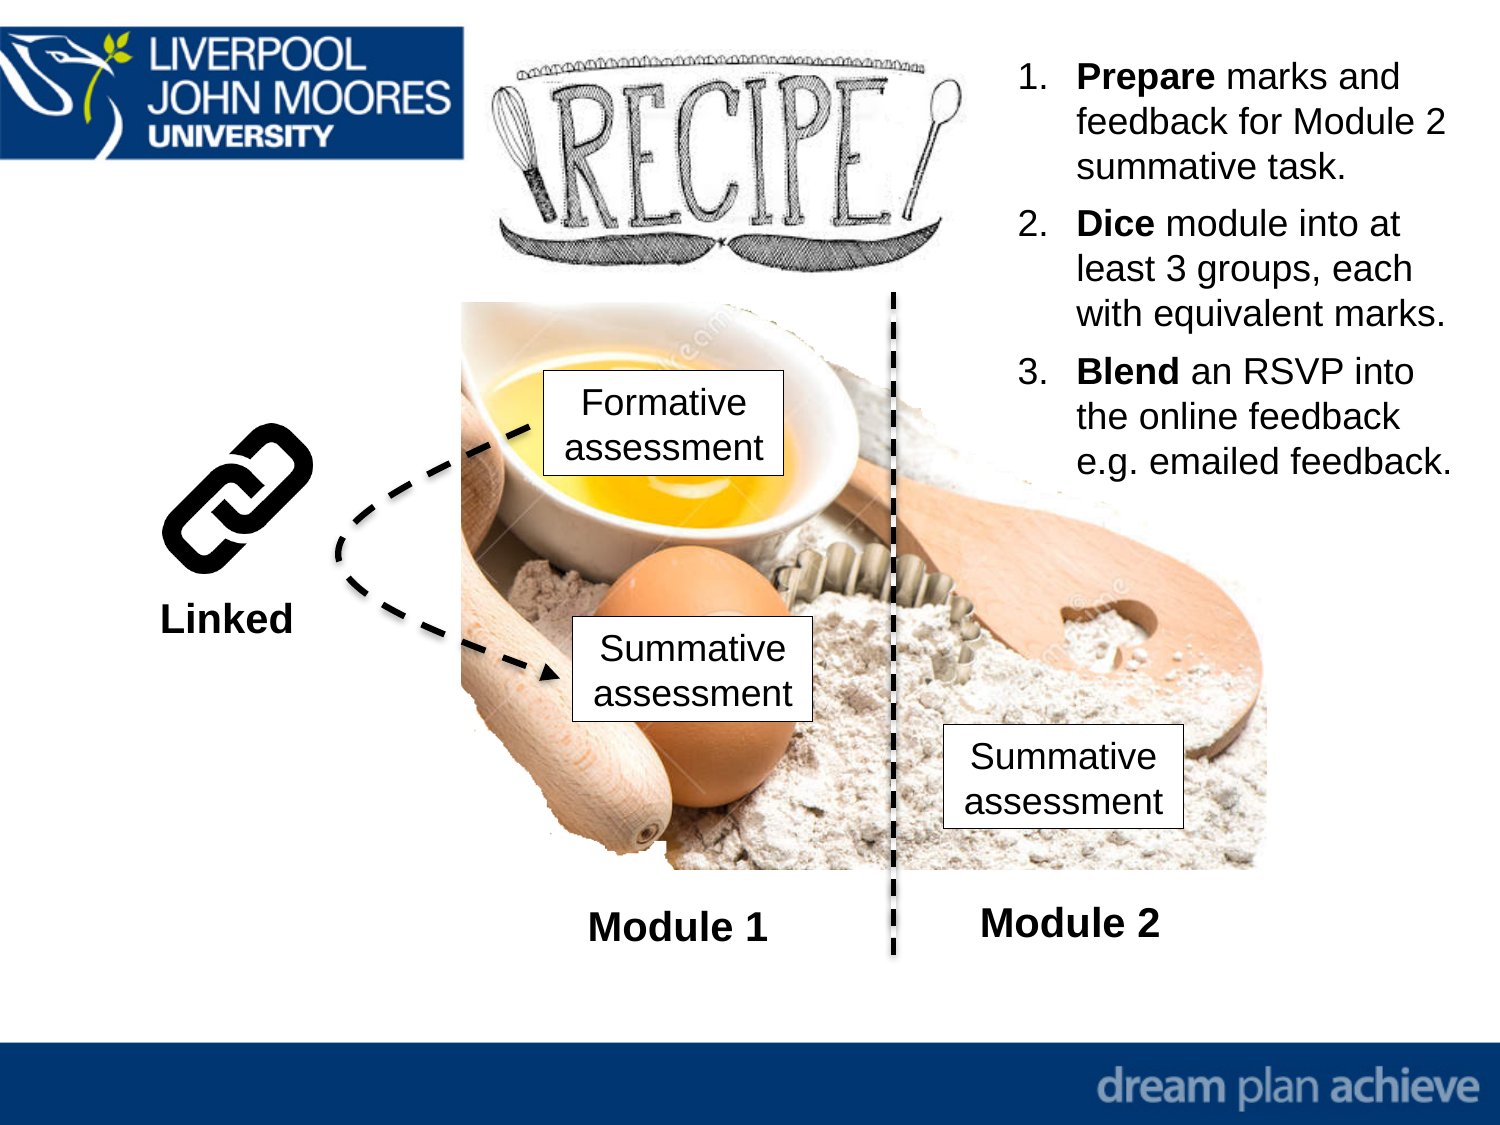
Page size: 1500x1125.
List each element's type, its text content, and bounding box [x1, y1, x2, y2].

text_box Linked [144, 583, 404, 649]
text_box Module 2 [965, 888, 1224, 954]
text_box 1. Prepare marks and feedback for Module 2 summative task. 2. Dice module into at least 3 groups, each with equivalent marks. 3. Blend an RSVP into the online feedback e.g. emailed feedback. [1002, 44, 1470, 490]
text_box Module 1 [572, 892, 832, 958]
text_box [337, 459, 456, 640]
picture [0, 0, 1500, 1125]
